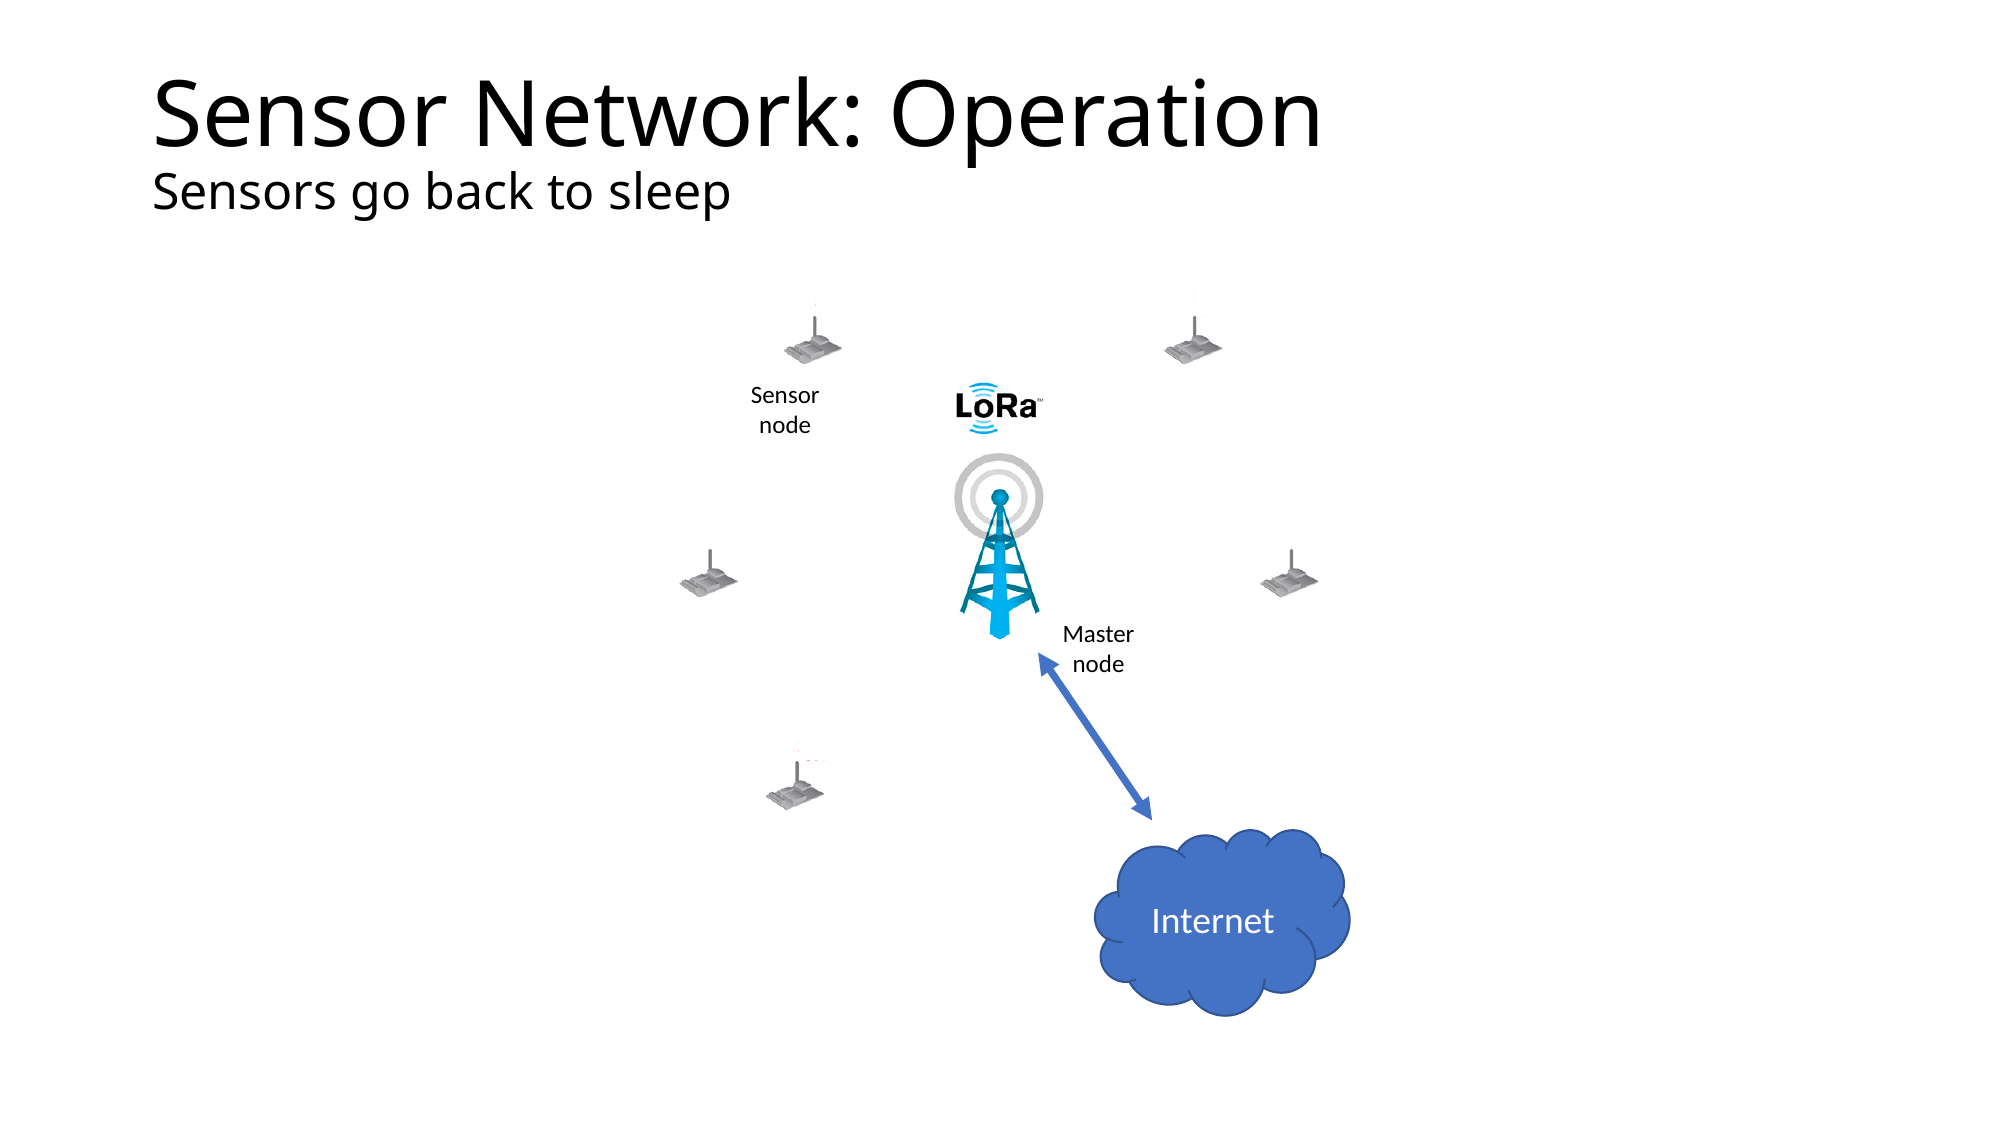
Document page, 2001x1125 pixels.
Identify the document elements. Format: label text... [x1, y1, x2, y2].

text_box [643, 241, 1356, 1016]
text_box Sensor Network: Operation Sensors go back to sleep [137, 59, 1863, 278]
